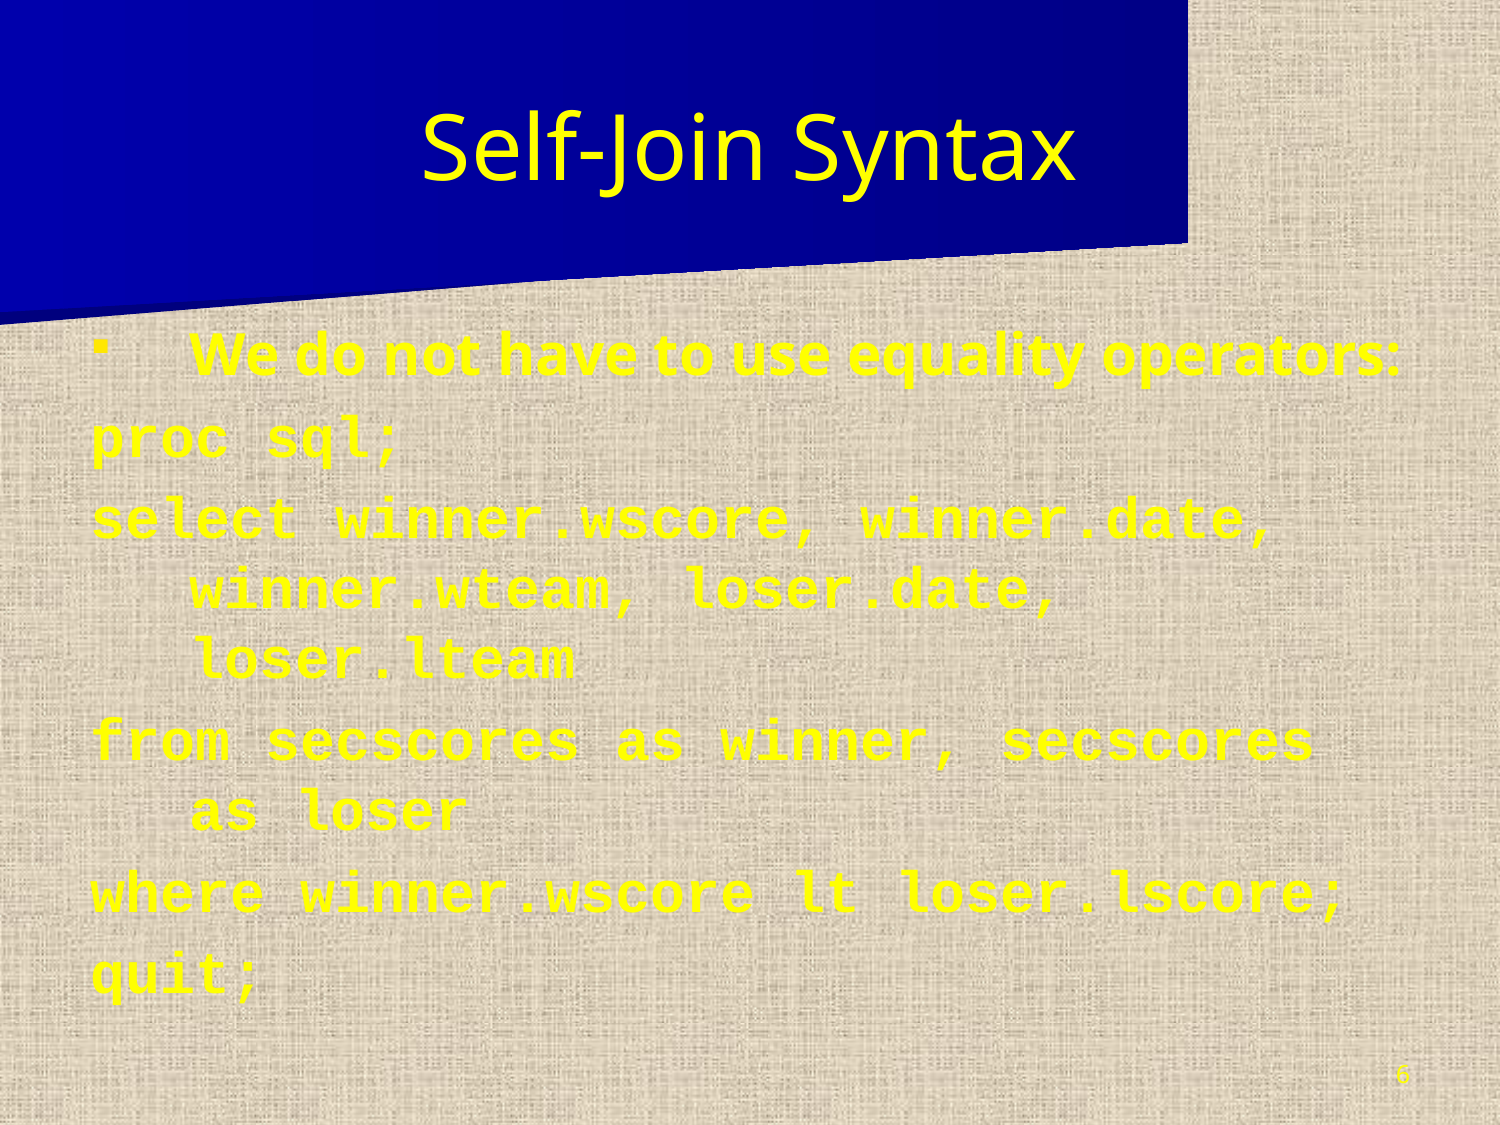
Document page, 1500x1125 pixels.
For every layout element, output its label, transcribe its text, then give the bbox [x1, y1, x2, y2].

list We do not have to use equality operators: proc sql; select winner.wscore, winner.date, winner.wteam, loser.date, loser.lteam from secscores as winner, secscores as loser where winner.wscore lt loser.lscore; quit; [74, 262, 1426, 1001]
title Self-Join Syntax [74, 49, 1426, 238]
slide_number 6 [1074, 1024, 1426, 1101]
picture [0, 0, 1500, 1125]
